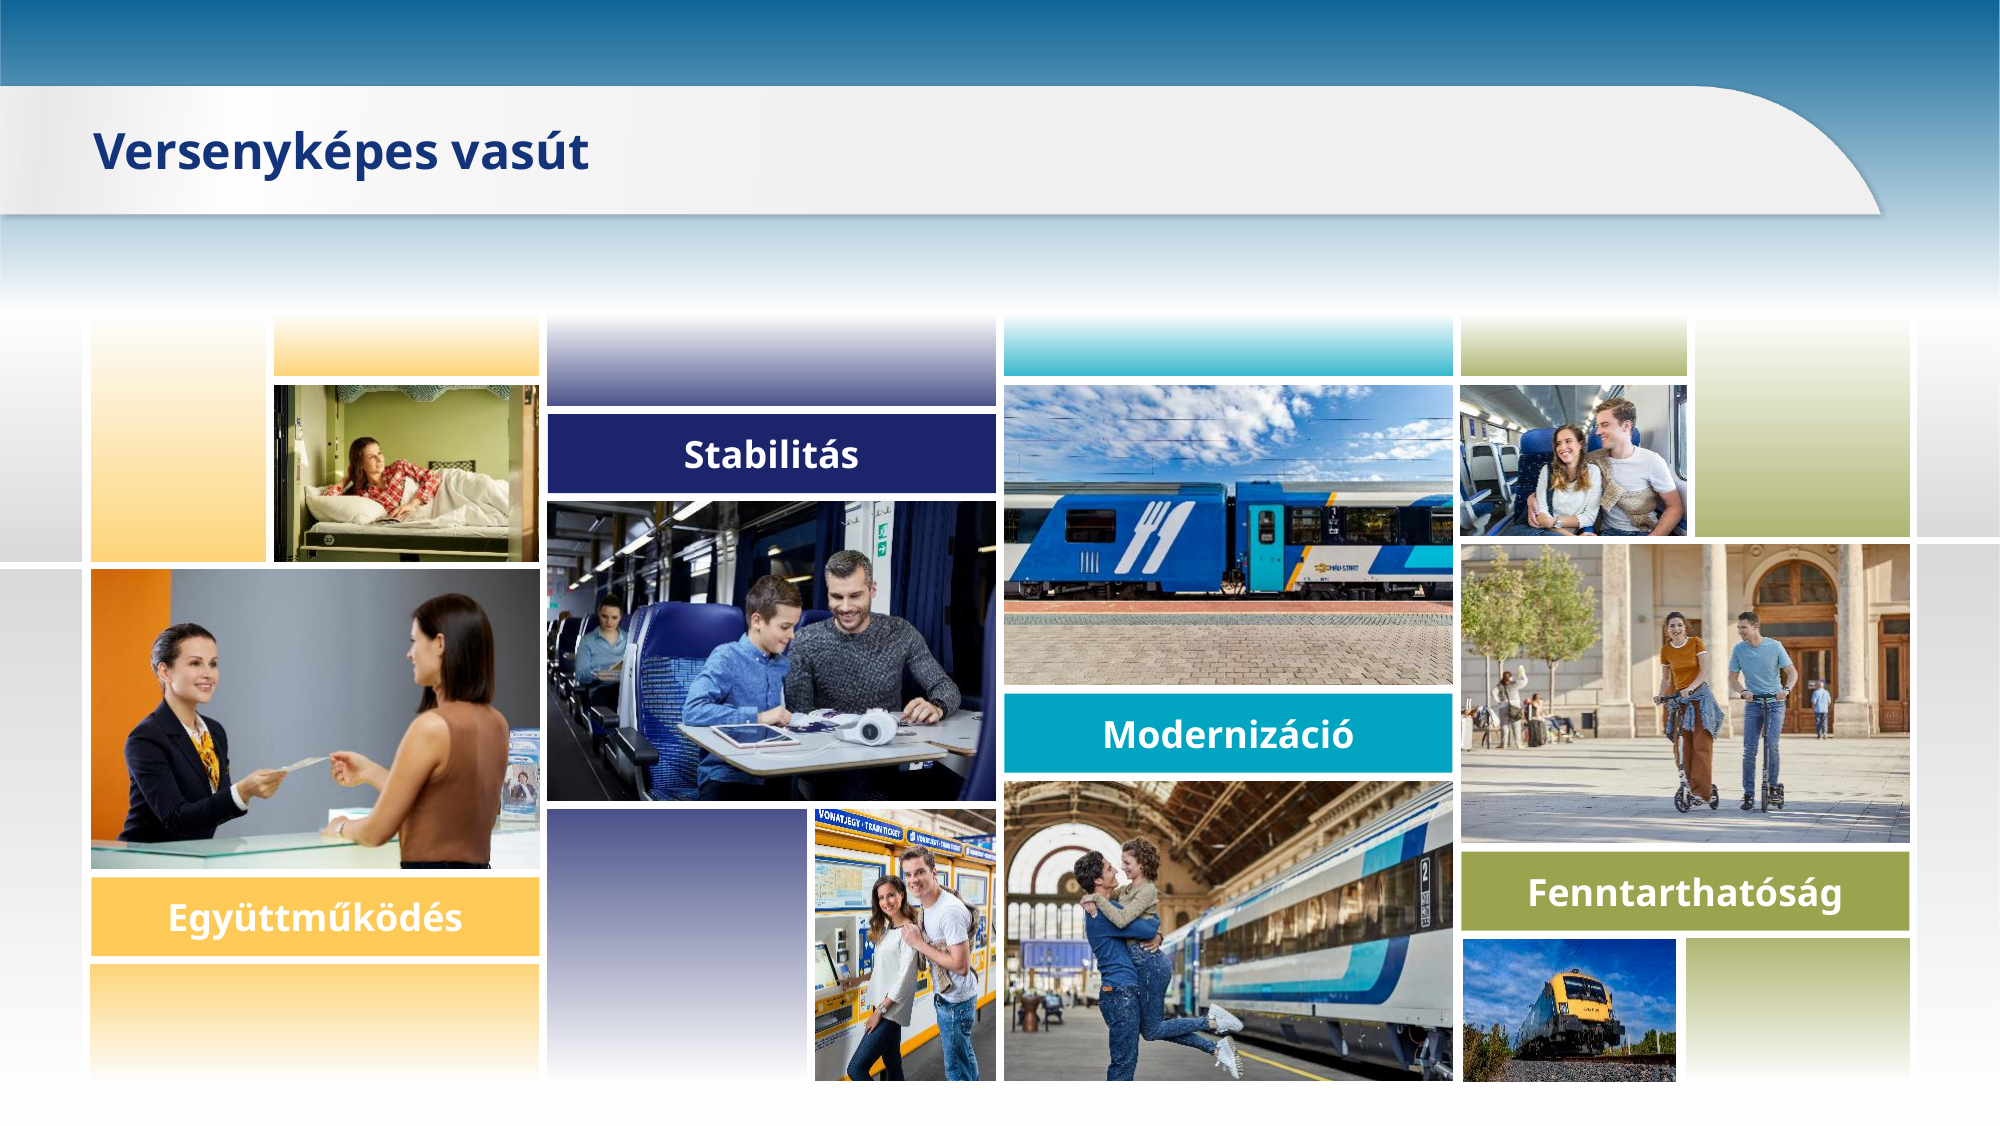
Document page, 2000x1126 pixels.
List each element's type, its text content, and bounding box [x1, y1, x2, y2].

text_box [0, 568, 84, 1082]
text_box [1915, 312, 2000, 538]
text_box [88, 963, 541, 1082]
text_box Stabilitás [546, 412, 998, 495]
text_box [1003, 312, 1455, 378]
text_box [89, 312, 268, 563]
text_box Fenntarthatóság [1459, 850, 1911, 933]
text_box Együttműködés [89, 875, 542, 958]
text_box [272, 312, 540, 378]
text_box [546, 312, 997, 408]
list Versenyképes vasút [78, 112, 1697, 189]
text_box [546, 807, 808, 1082]
text_box [1459, 312, 1689, 378]
text_box [1694, 312, 1911, 538]
picture [0, 0, 2000, 1126]
text_box [1685, 937, 1911, 1082]
text_box Modernizáció [1002, 692, 1455, 775]
text_box [0, 312, 84, 563]
text_box [1915, 542, 2000, 1082]
